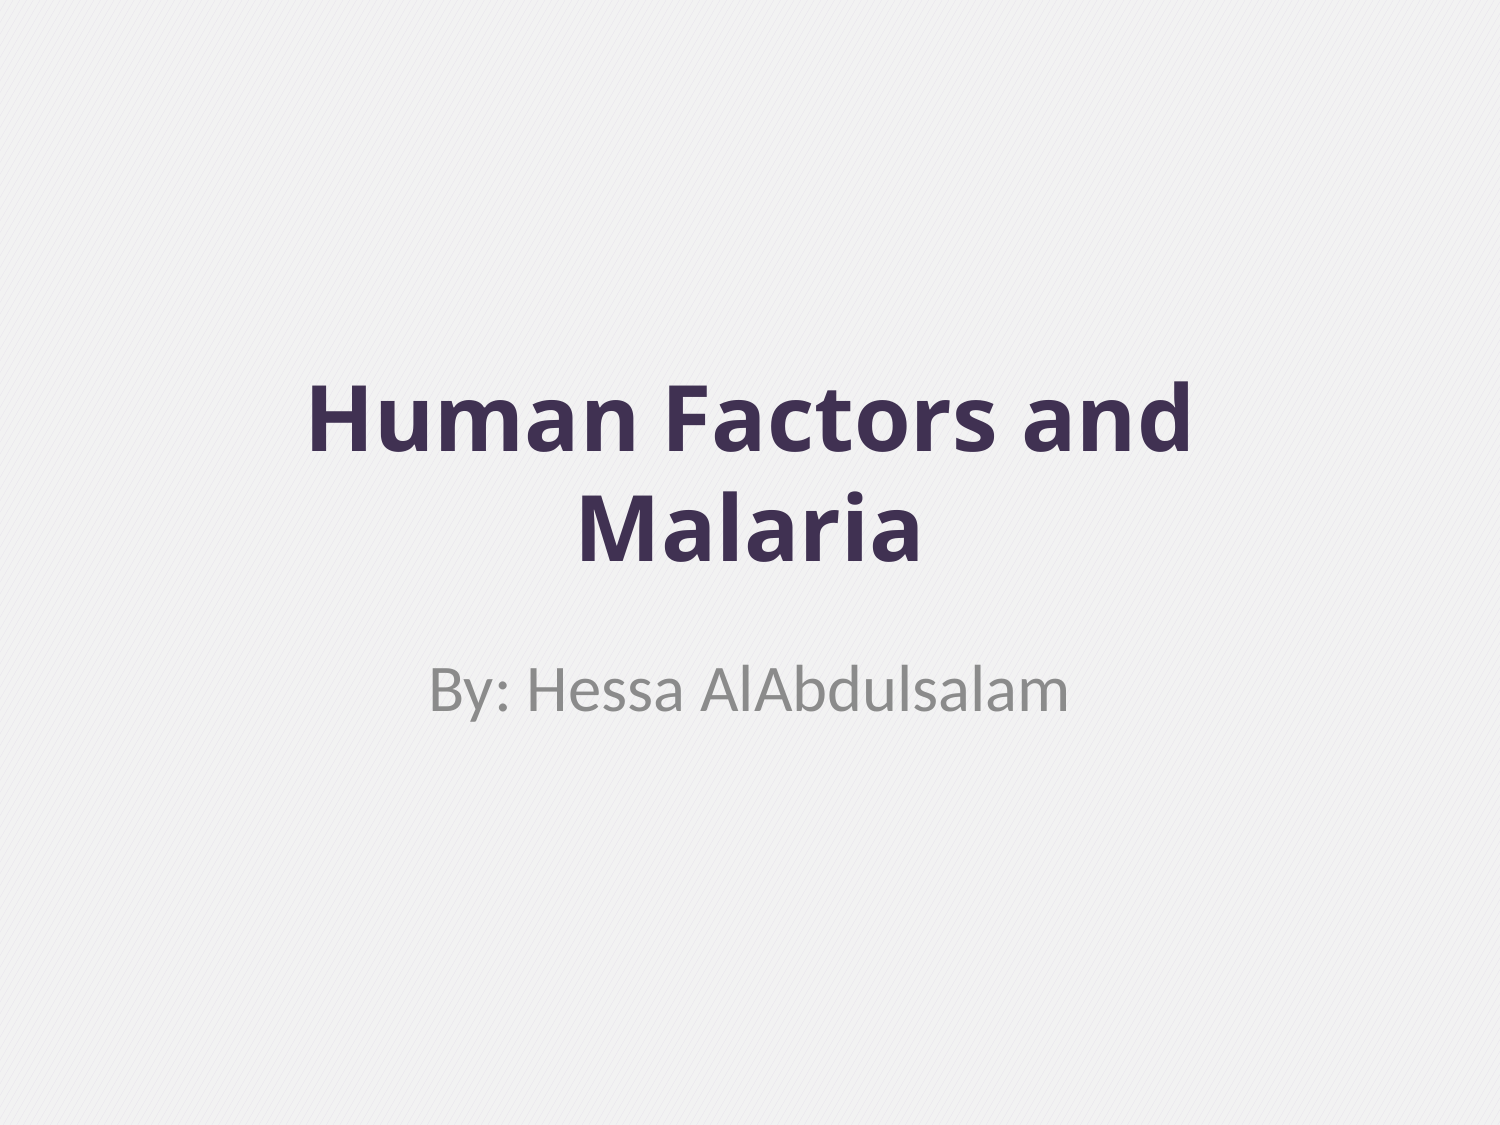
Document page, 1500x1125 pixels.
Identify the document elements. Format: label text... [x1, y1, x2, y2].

title Human Factors and Malaria [112, 349, 1388, 591]
subtitle By: Hessa AlAbdulsalam [225, 637, 1275, 925]
